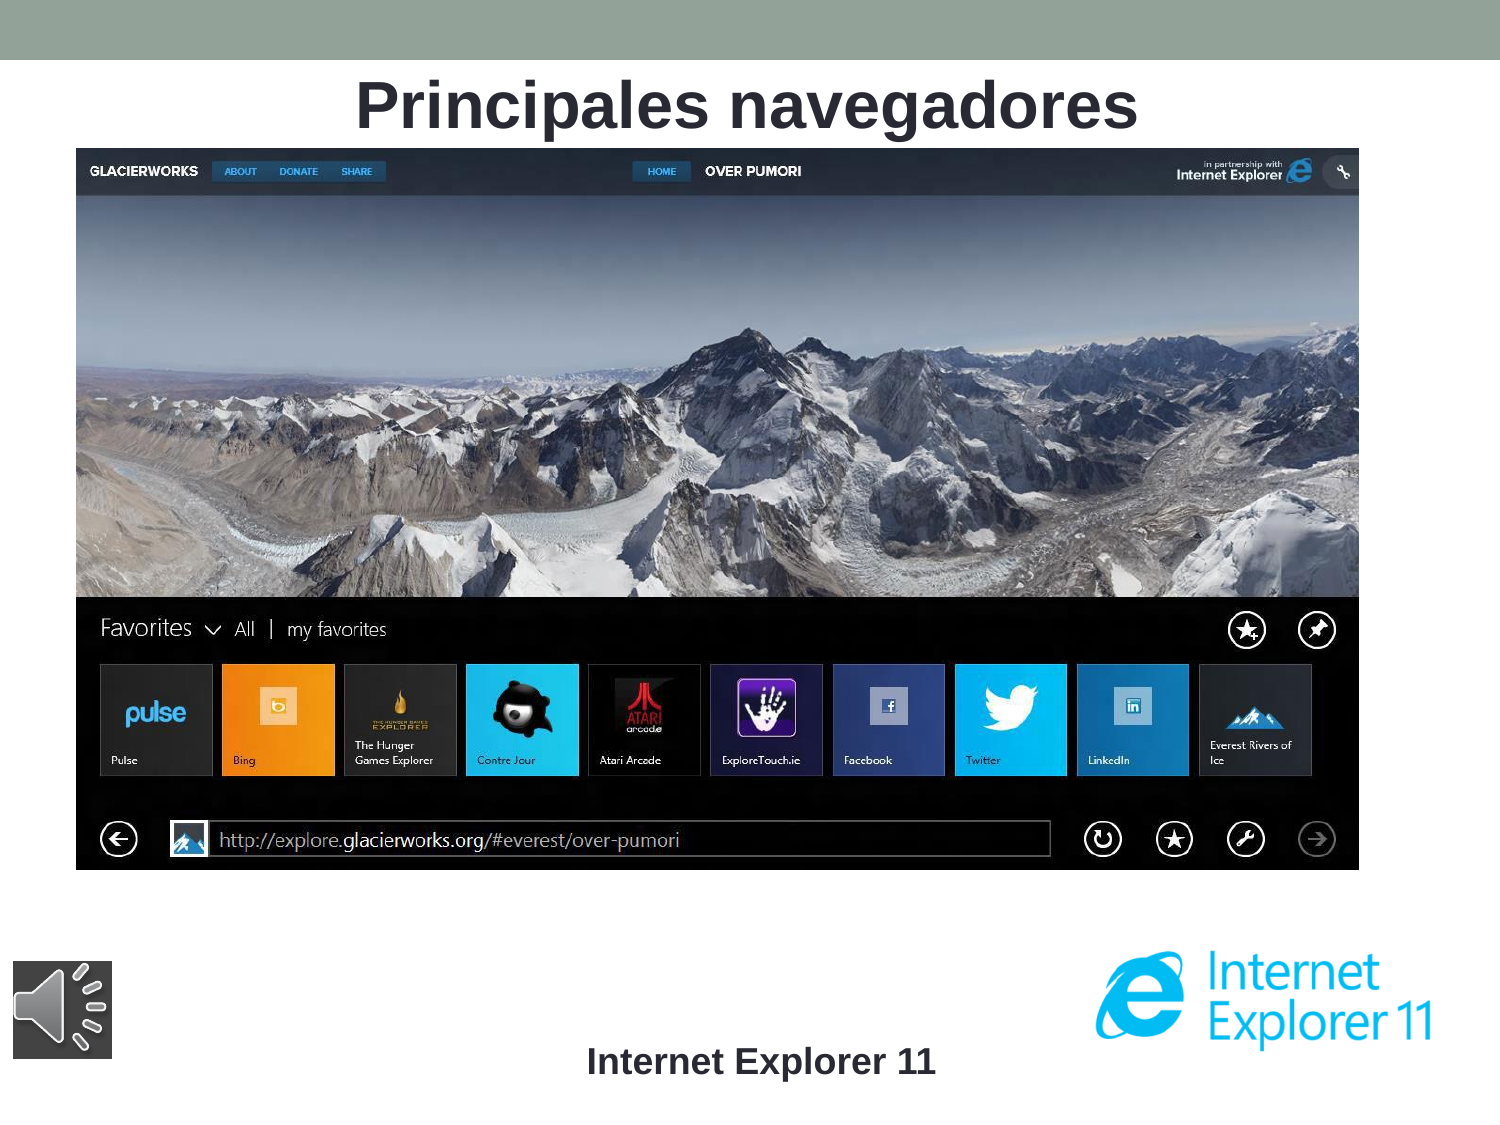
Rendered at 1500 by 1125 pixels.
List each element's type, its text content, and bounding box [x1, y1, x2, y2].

picture [1068, 894, 1460, 1095]
text_box Principales navegadores [85, 53, 1411, 149]
text_box Internet Explorer 11 [395, 1029, 1065, 1090]
picture [76, 148, 1359, 870]
picture [12, 959, 113, 1060]
